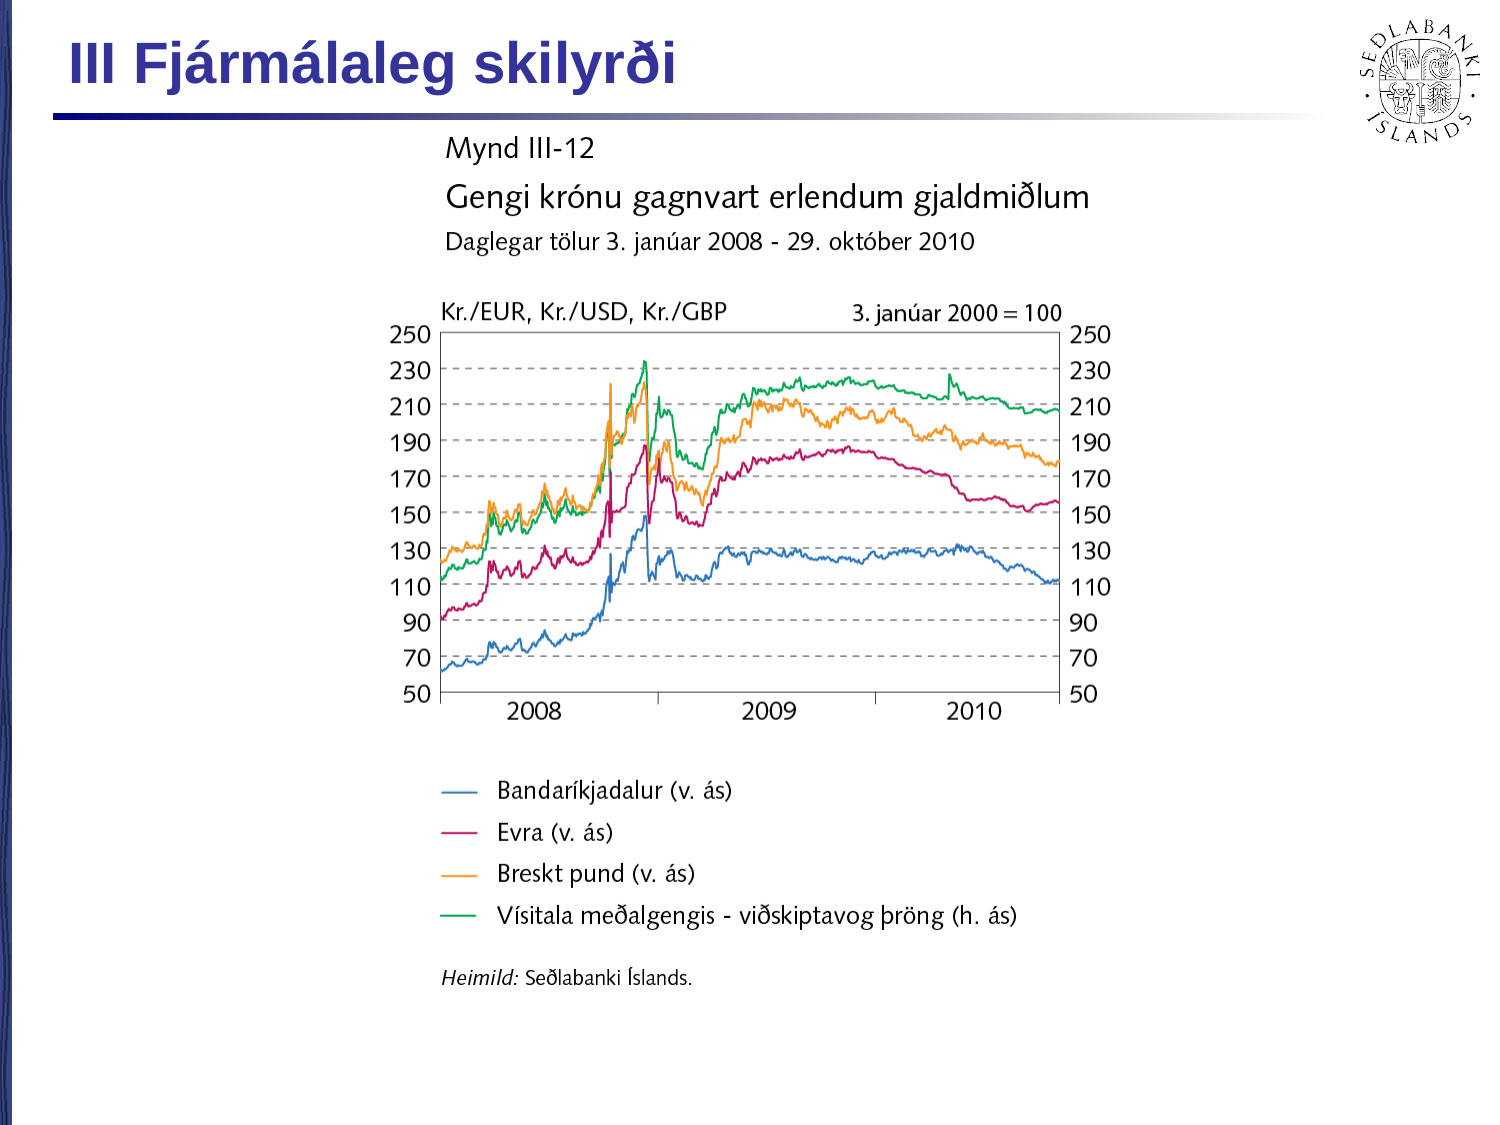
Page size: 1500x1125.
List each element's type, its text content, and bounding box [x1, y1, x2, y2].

picture [0, 0, 12, 1125]
picture [388, 134, 1112, 991]
picture [1357, 18, 1482, 149]
title III Fjármálaleg skilyrði [52, 10, 1330, 111]
